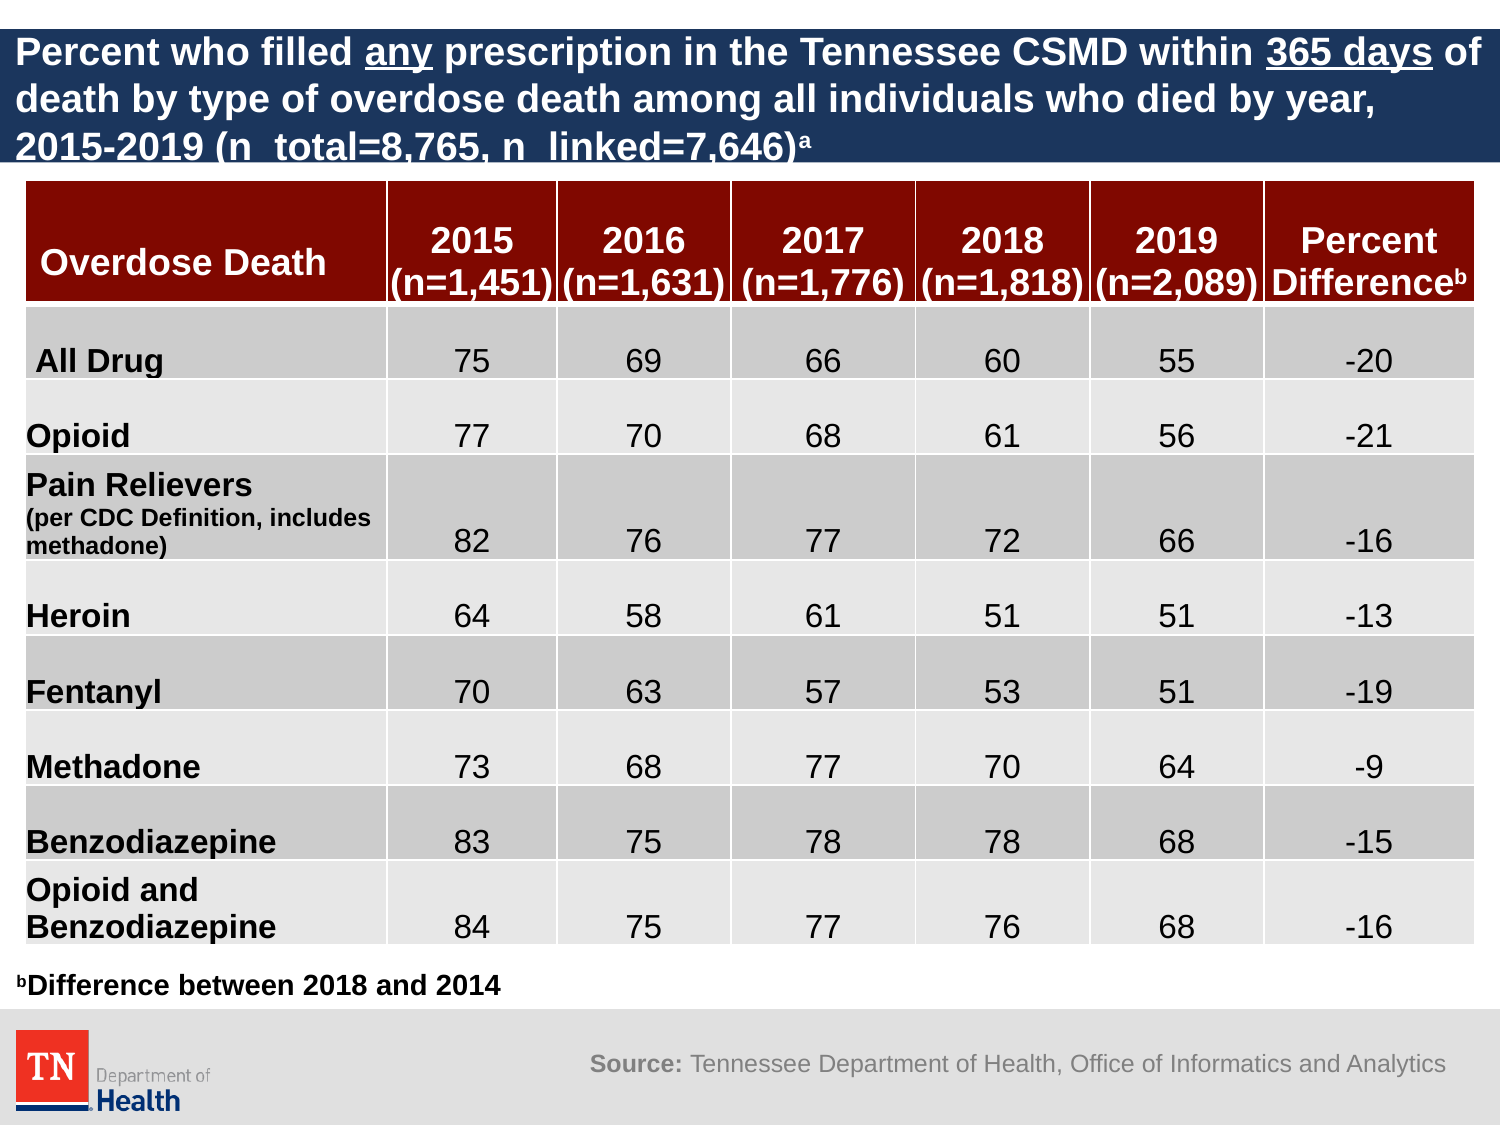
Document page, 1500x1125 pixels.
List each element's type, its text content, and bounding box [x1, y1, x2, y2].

table_cell 77 [732, 711, 915, 784]
table_header 2016 (n=1,631) [558, 181, 730, 301]
table_header Overdose Death [26, 181, 386, 301]
table_cell 57 [732, 636, 915, 709]
table_cell 51 [916, 561, 1089, 634]
table_cell 64 [388, 561, 556, 634]
table_cell -13 [1265, 561, 1474, 634]
text_box bDifference between 2018 and 2014 [1, 959, 517, 1009]
table_cell 64 [1091, 711, 1263, 784]
table_cell -21 [1265, 380, 1474, 453]
table_cell 68 [1091, 861, 1263, 944]
table_cell -9 [1265, 711, 1474, 784]
text_box Source: Tennessee Department of Health, Office of Informatics and Analytics [574, 1040, 1475, 1086]
title Percent who filled any prescription in the Tennessee CSMD within 365 days of death by type of overdose death among all individuals who died by year, 2015-2019 (n_total=8,765, n_linked=7,646)a [0, 29, 1500, 165]
table_cell -19 [1265, 636, 1474, 709]
table_cell 82 [388, 455, 556, 559]
table_cell 75 [388, 307, 556, 378]
table_cell 70 [558, 380, 730, 453]
table_cell 76 [558, 455, 730, 559]
table_cell 66 [732, 307, 915, 378]
table_cell 73 [388, 711, 556, 784]
table_header 2017 (n=1,776) [732, 181, 915, 301]
table_cell 55 [1091, 307, 1263, 378]
table_cell Methadone [26, 711, 386, 784]
table_cell 78 [916, 786, 1089, 859]
table_cell 66 [1091, 455, 1263, 559]
table_cell Heroin [26, 561, 386, 634]
table_cell 68 [1091, 786, 1263, 859]
table_cell 61 [732, 561, 915, 634]
table_cell 58 [558, 561, 730, 634]
table_cell -20 [1265, 307, 1474, 378]
table_cell 77 [732, 455, 915, 559]
table_cell -15 [1265, 786, 1474, 859]
table_cell 77 [732, 861, 915, 944]
table_cell 75 [558, 786, 730, 859]
table_cell 76 [916, 861, 1089, 944]
table_cell 51 [1091, 561, 1263, 634]
table_cell 69 [558, 307, 730, 378]
table_cell 70 [388, 636, 556, 709]
table_cell 83 [388, 786, 556, 859]
table_header 2015 (n=1,451) [388, 181, 556, 301]
table_cell -16 [1265, 861, 1474, 944]
table_cell -16 [1265, 455, 1474, 559]
table_cell 75 [558, 861, 730, 944]
table_cell 70 [916, 711, 1089, 784]
table_cell 56 [1091, 380, 1263, 453]
table_cell 68 [558, 711, 730, 784]
table_cell 63 [558, 636, 730, 709]
table_header 2018 (n=1,818) [916, 181, 1089, 301]
table_cell 78 [732, 786, 915, 859]
table_cell All Drug [26, 307, 386, 378]
table_cell 61 [916, 380, 1089, 453]
table_header Percent Differenceb [1265, 181, 1474, 301]
table_cell 60 [916, 307, 1089, 378]
table_cell 53 [916, 636, 1089, 709]
table_cell Opioid and Benzodiazepine [26, 861, 386, 944]
table_cell 84 [388, 861, 556, 944]
table_cell Benzodiazepine [26, 786, 386, 859]
table_cell Fentanyl [26, 636, 386, 709]
table_cell 68 [732, 380, 915, 453]
table_cell Pain Relievers (per CDC Definition, includes methadone) [26, 455, 386, 559]
table_cell Opioid [26, 380, 386, 453]
table_cell 51 [1091, 636, 1263, 709]
table_cell 72 [916, 455, 1089, 559]
table_header 2019 (n=2,089) [1091, 181, 1263, 301]
table_cell 77 [388, 380, 556, 453]
